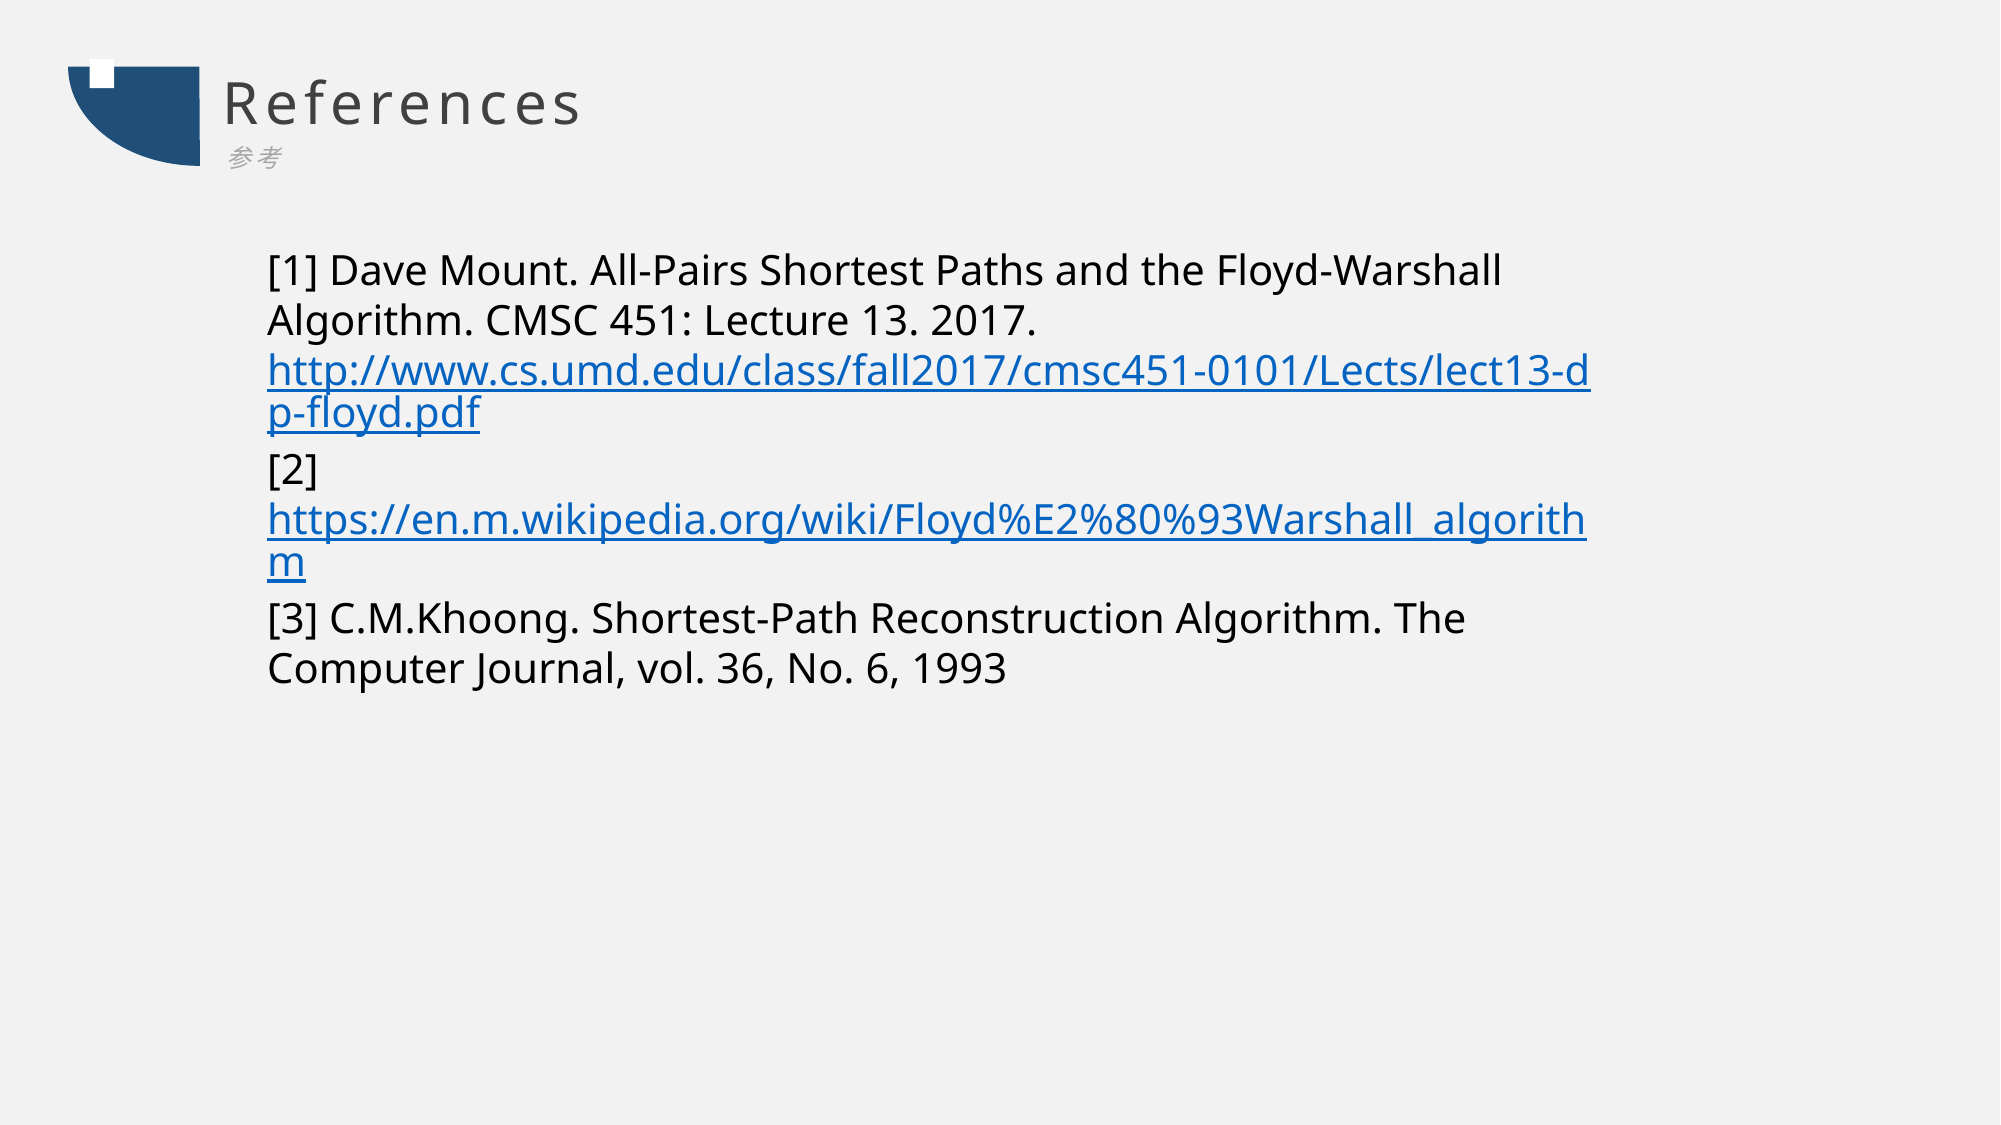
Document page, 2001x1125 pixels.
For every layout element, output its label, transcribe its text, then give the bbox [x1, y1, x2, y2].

text_box [1] Dave Mount. All-Pairs Shortest Paths and the Floyd-Warshall Algorithm. CMSC 451: Lecture 13. 2017. http://www.cs.umd.edu/class/fall2017/cmsc451-0101/Lects/lect13-dp-floyd.pdf [2] https://en.m.wikipedia.org/wiki/Floyd%E2%80%93Warshall_algorithm [3] C.M.Khoong. Shortest-Path Reconstruction Algorithm. The Computer Journal, vol. 36, No. 6, 1993 [252, 236, 1616, 616]
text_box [67, 0, 739, 177]
